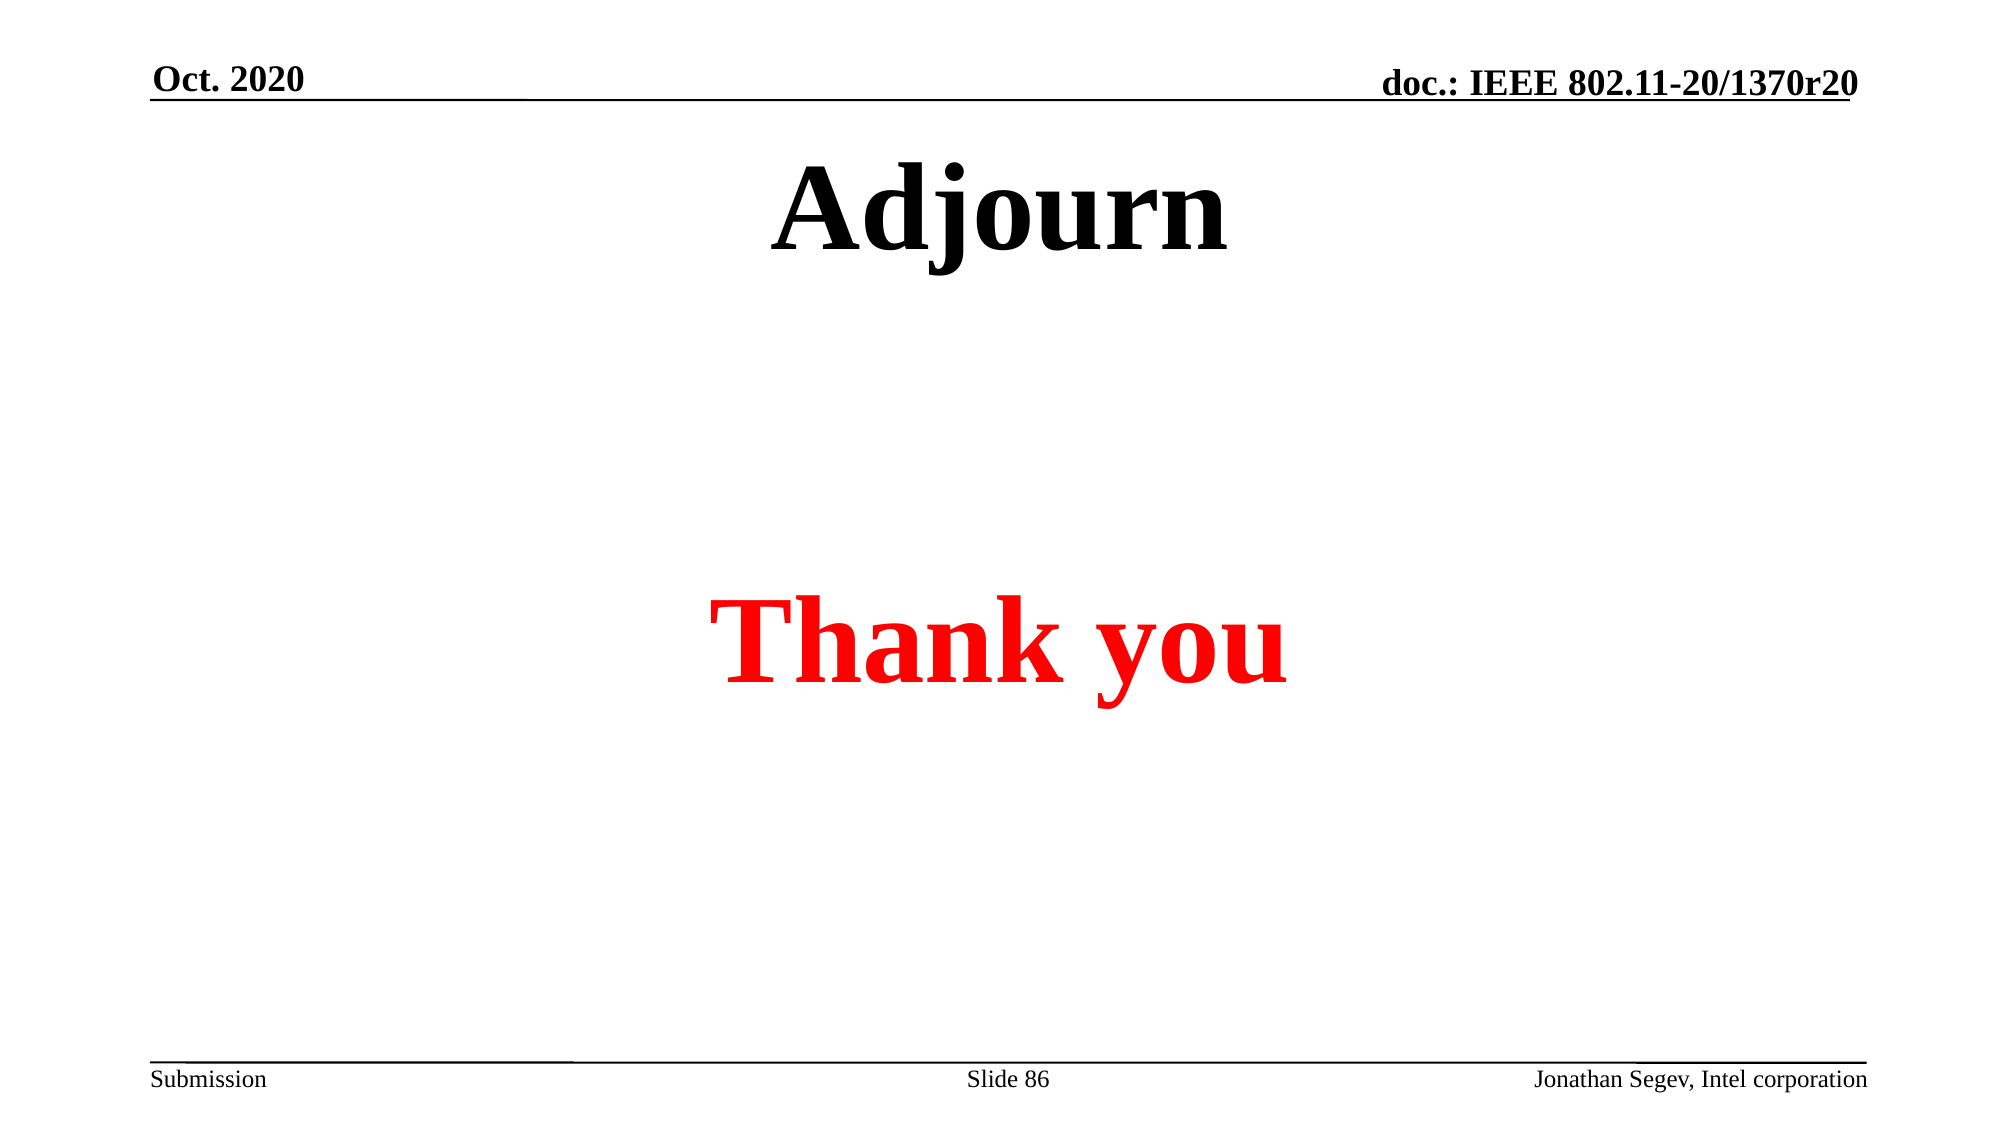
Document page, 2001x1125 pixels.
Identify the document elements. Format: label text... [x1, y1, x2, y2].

title Adjourn [149, 112, 1850, 288]
footer Jonathan Segev, Intel corporation [1171, 1061, 1869, 1093]
slide_number Slide 86 [950, 1061, 1067, 1123]
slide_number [152, 54, 563, 100]
list Thank you [149, 324, 1850, 1000]
